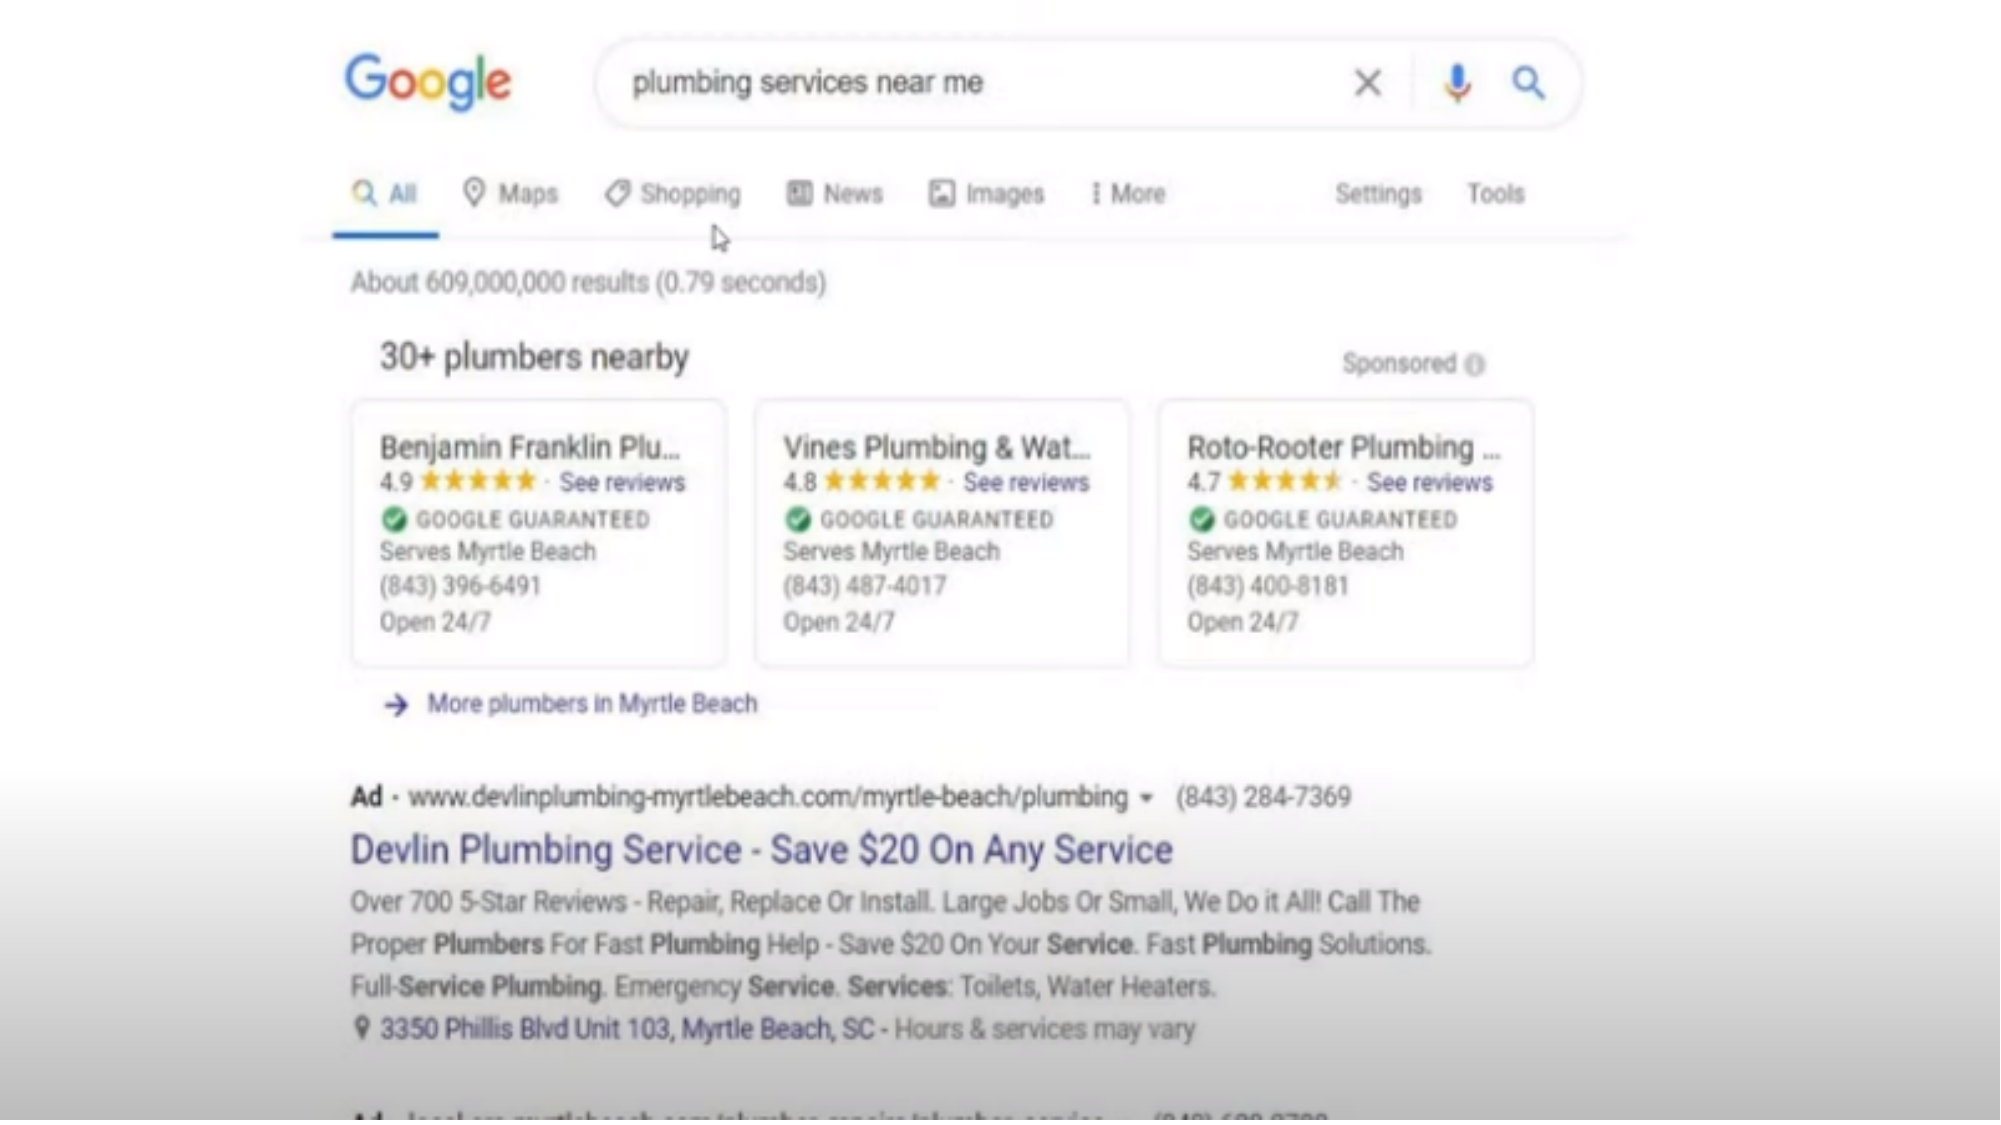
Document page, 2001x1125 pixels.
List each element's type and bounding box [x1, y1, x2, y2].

list [0, 0, 2000, 1121]
